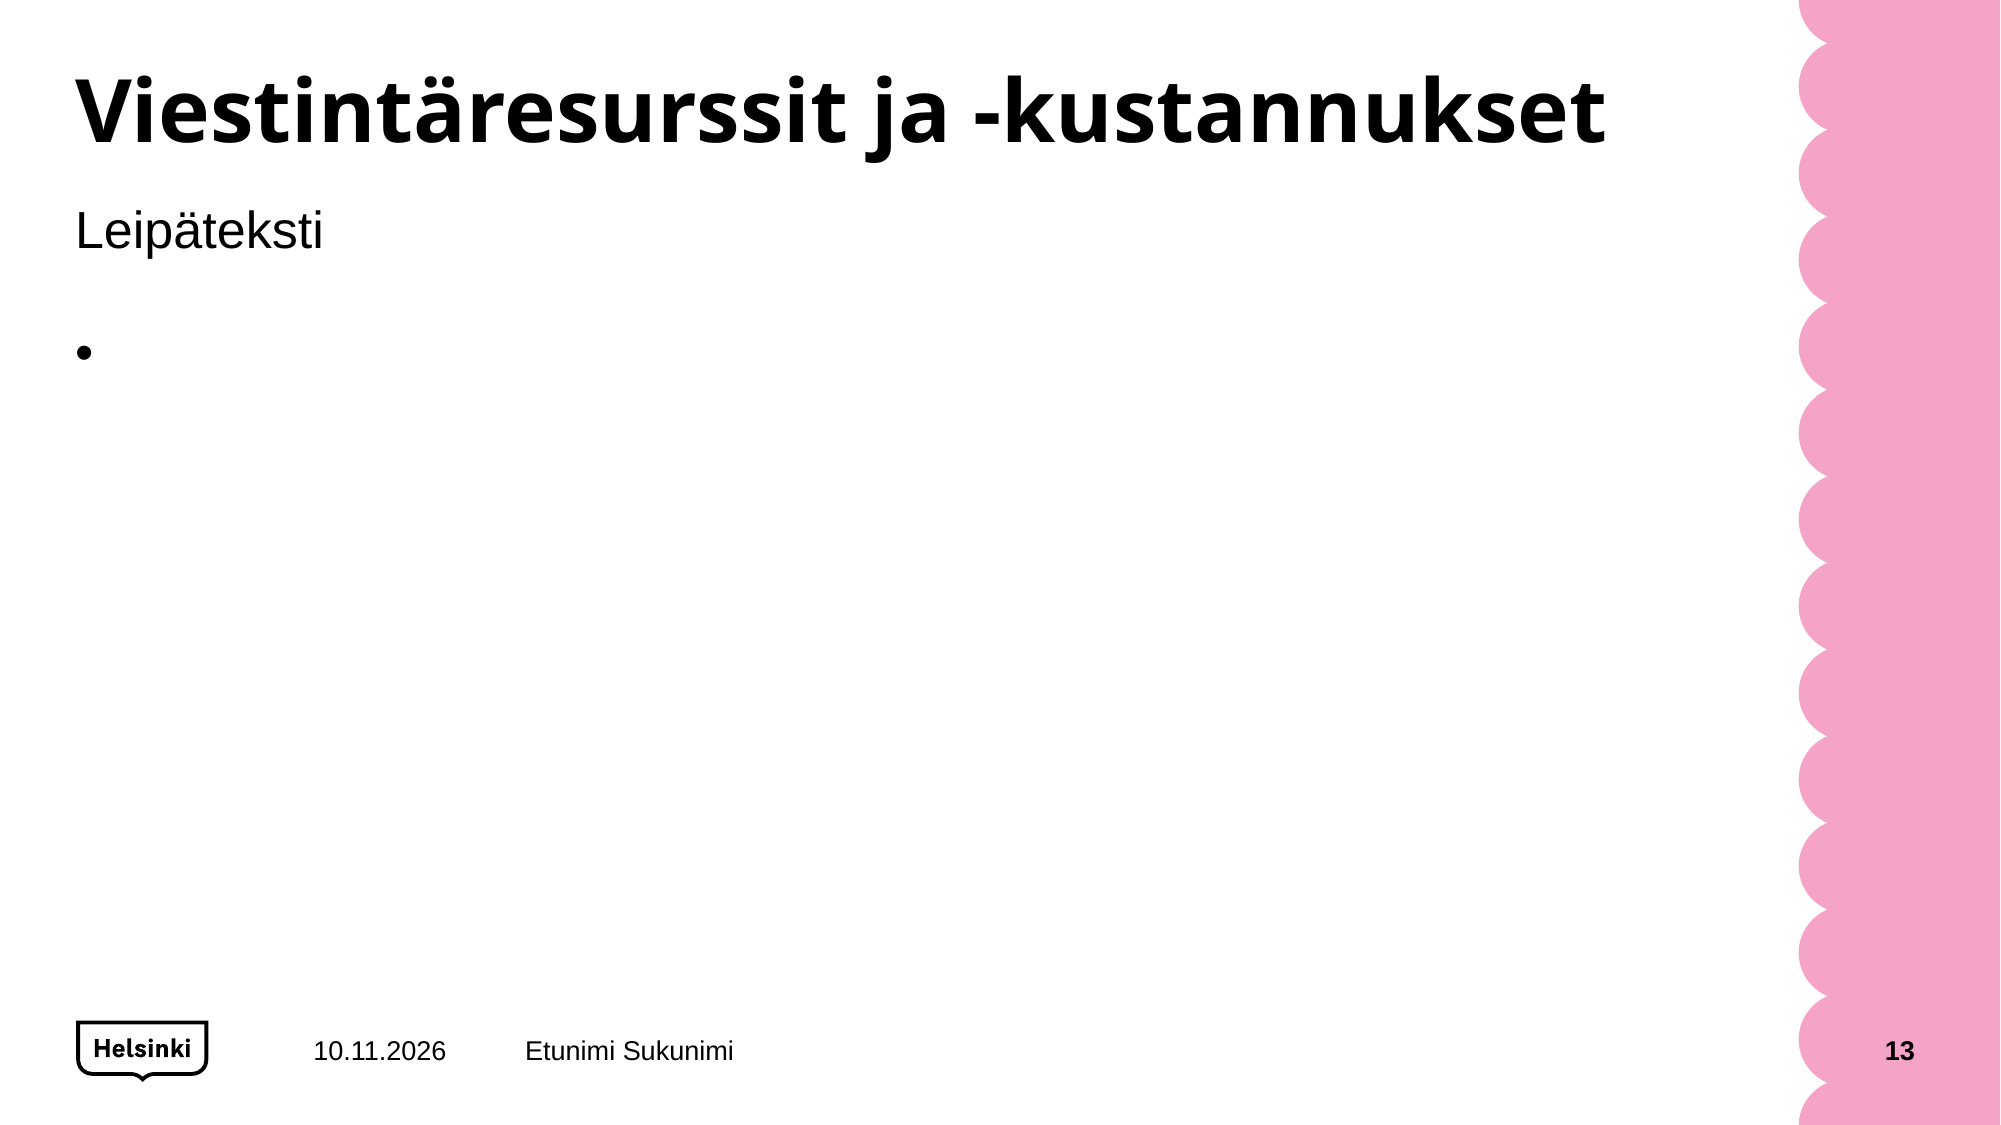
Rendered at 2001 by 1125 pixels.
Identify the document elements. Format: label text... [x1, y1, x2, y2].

footer Etunimi Sukunimi [525, 1028, 1201, 1071]
title Viestintäresurssit ja -kustannukset [75, 66, 1918, 196]
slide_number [272, 1028, 487, 1071]
slide_number 13 [1712, 1028, 1916, 1071]
list Leipäteksti [75, 196, 1918, 1014]
